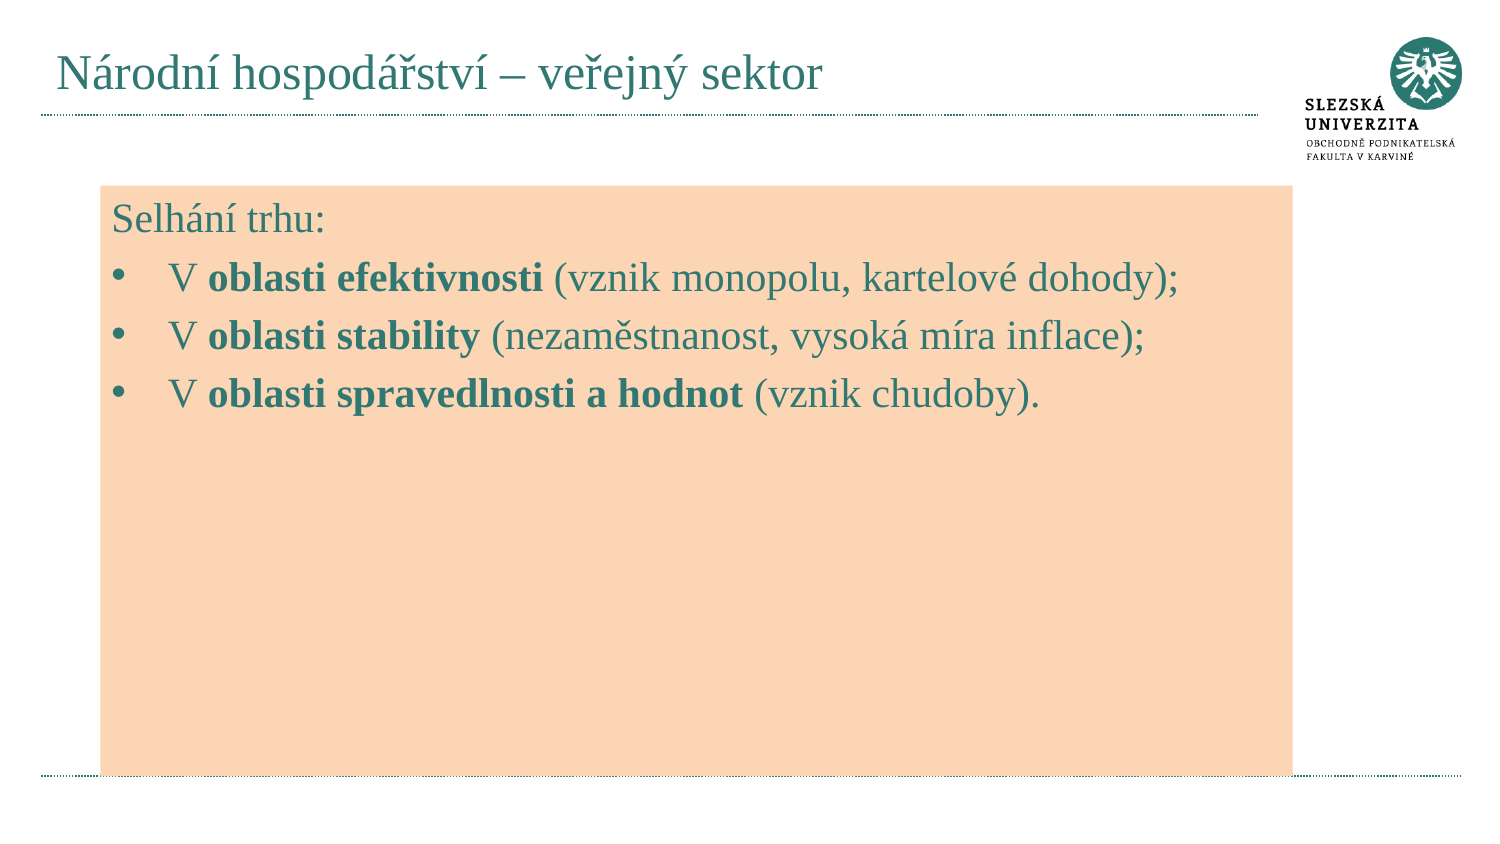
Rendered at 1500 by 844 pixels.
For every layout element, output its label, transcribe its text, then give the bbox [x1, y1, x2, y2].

title Národní hospodářství – veřejný sektor [41, 32, 904, 116]
text_box Selhání trhu: V oblasti efektivnosti (vznik monopolu, kartelové dohody); V oblasti stability (nezaměstnanost, vysoká míra inflace); V oblasti spravedlnosti a hodnot (vznik chudoby). [100, 185, 1293, 777]
picture [1305, 37, 1462, 160]
